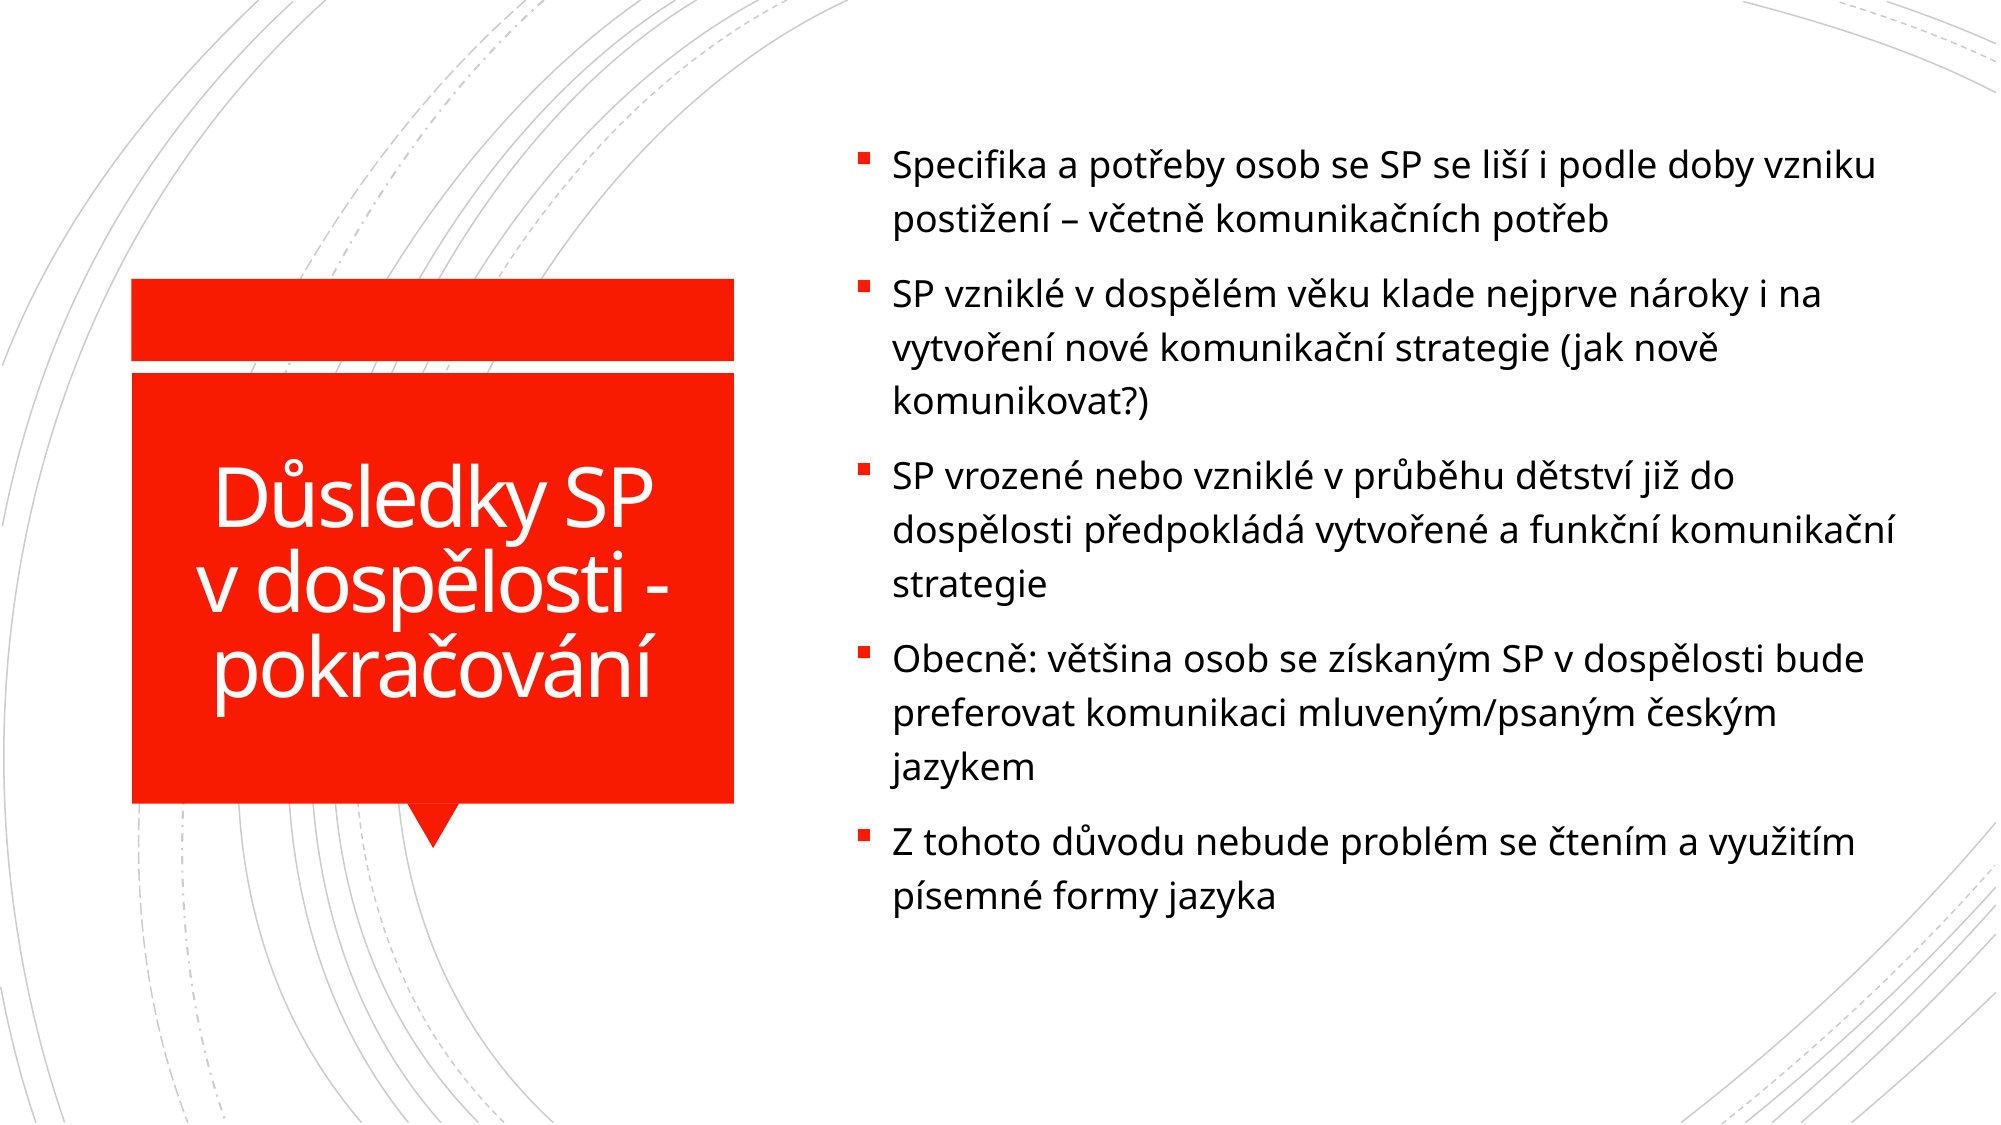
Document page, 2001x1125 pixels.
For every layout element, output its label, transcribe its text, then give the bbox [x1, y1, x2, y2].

list Specifika a potřeby osob se SP se liší i podle doby vzniku postižení – včetně komunikačních potřeb SP vzniklé v dospělém věku klade nejprve nároky i na vytvoření nové komunikační strategie (jak nově komunikovat?) SP vrozené nebo vzniklé v průběhu dětství již do dospělosti předpokládá vytvořené a funkční komunikační strategie Obecně: většina osob se získaným SP v dospělosti bude preferovat komunikaci mluveným/psaným českým jazykem Z tohoto důvodu nebude problém se čtením a využitím písemné formy jazyka [839, 93, 1940, 1030]
title Důsledky SP v dospělosti - pokračování [145, 385, 720, 789]
